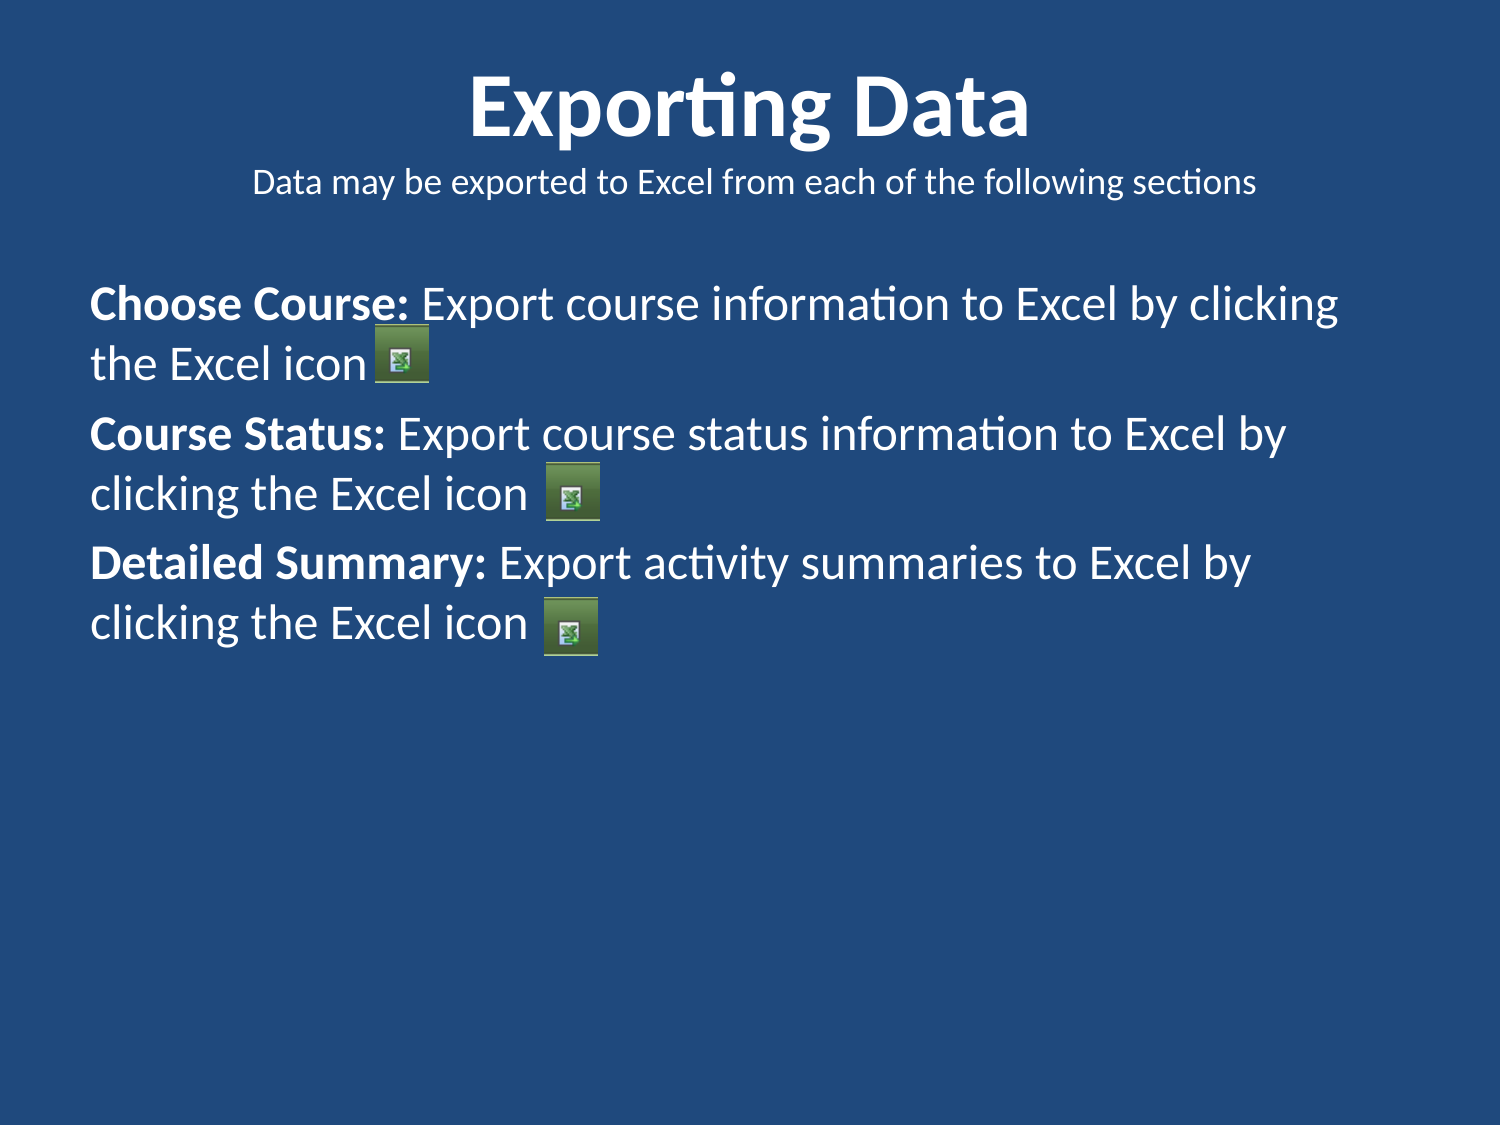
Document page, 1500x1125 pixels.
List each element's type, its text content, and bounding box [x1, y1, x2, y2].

text_box Data may be exported to Excel from each of the following sections [237, 149, 1288, 210]
picture [544, 597, 598, 656]
picture [374, 324, 429, 384]
picture [546, 462, 601, 521]
list Choose Course: Export course information to Excel by clicking the Excel icon Course Status: Export course status information to Excel by clicking the Excel icon Detailed Summary: Export activity summaries to Excel by clicking the Excel icon [75, 262, 1425, 1005]
title Exporting Data [75, 12, 1425, 188]
